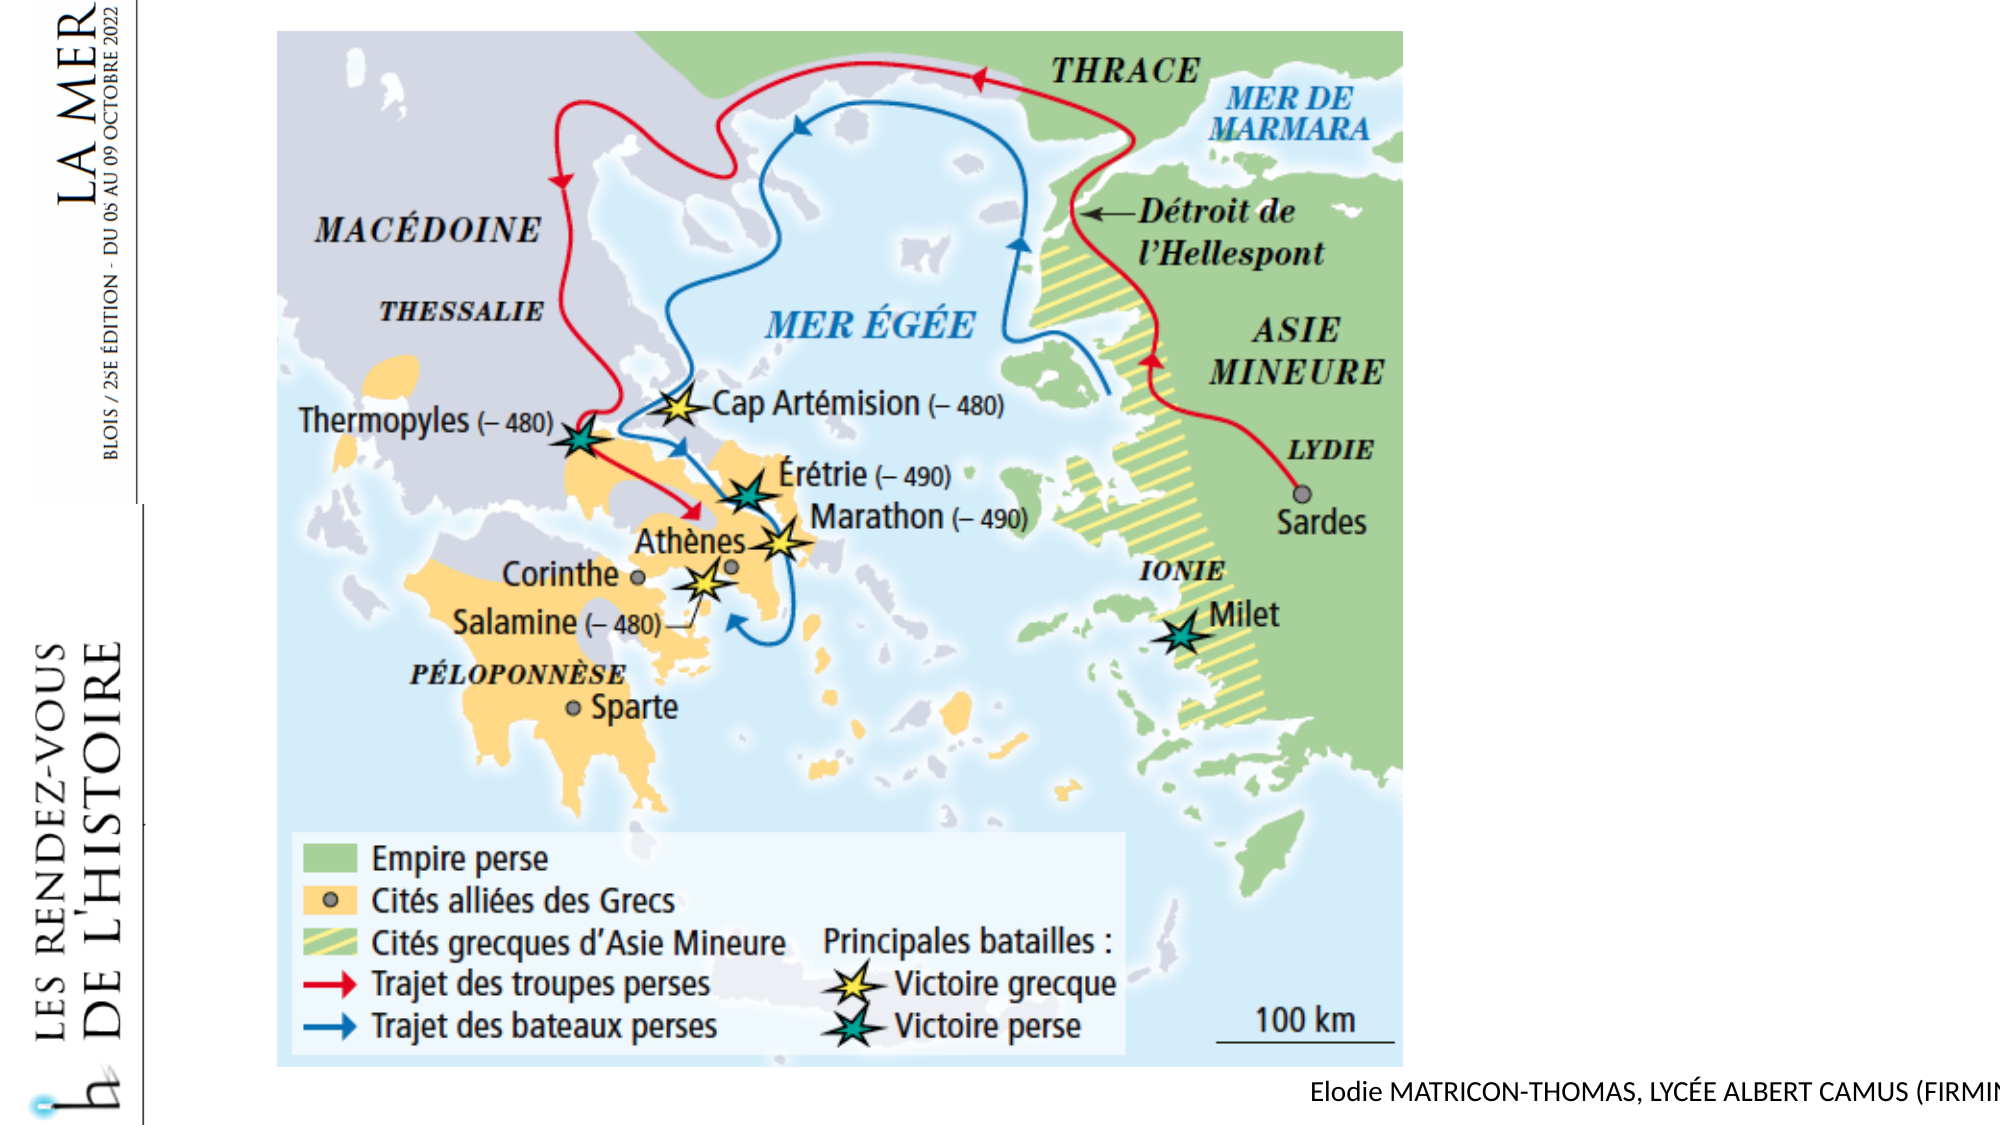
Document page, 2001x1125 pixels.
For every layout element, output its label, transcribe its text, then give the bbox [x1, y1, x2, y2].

picture [0, 2, 1403, 1125]
text_box Elodie Matricon-Thomas, Lycée Albert camus (Firminy) [1295, 1065, 2000, 1115]
